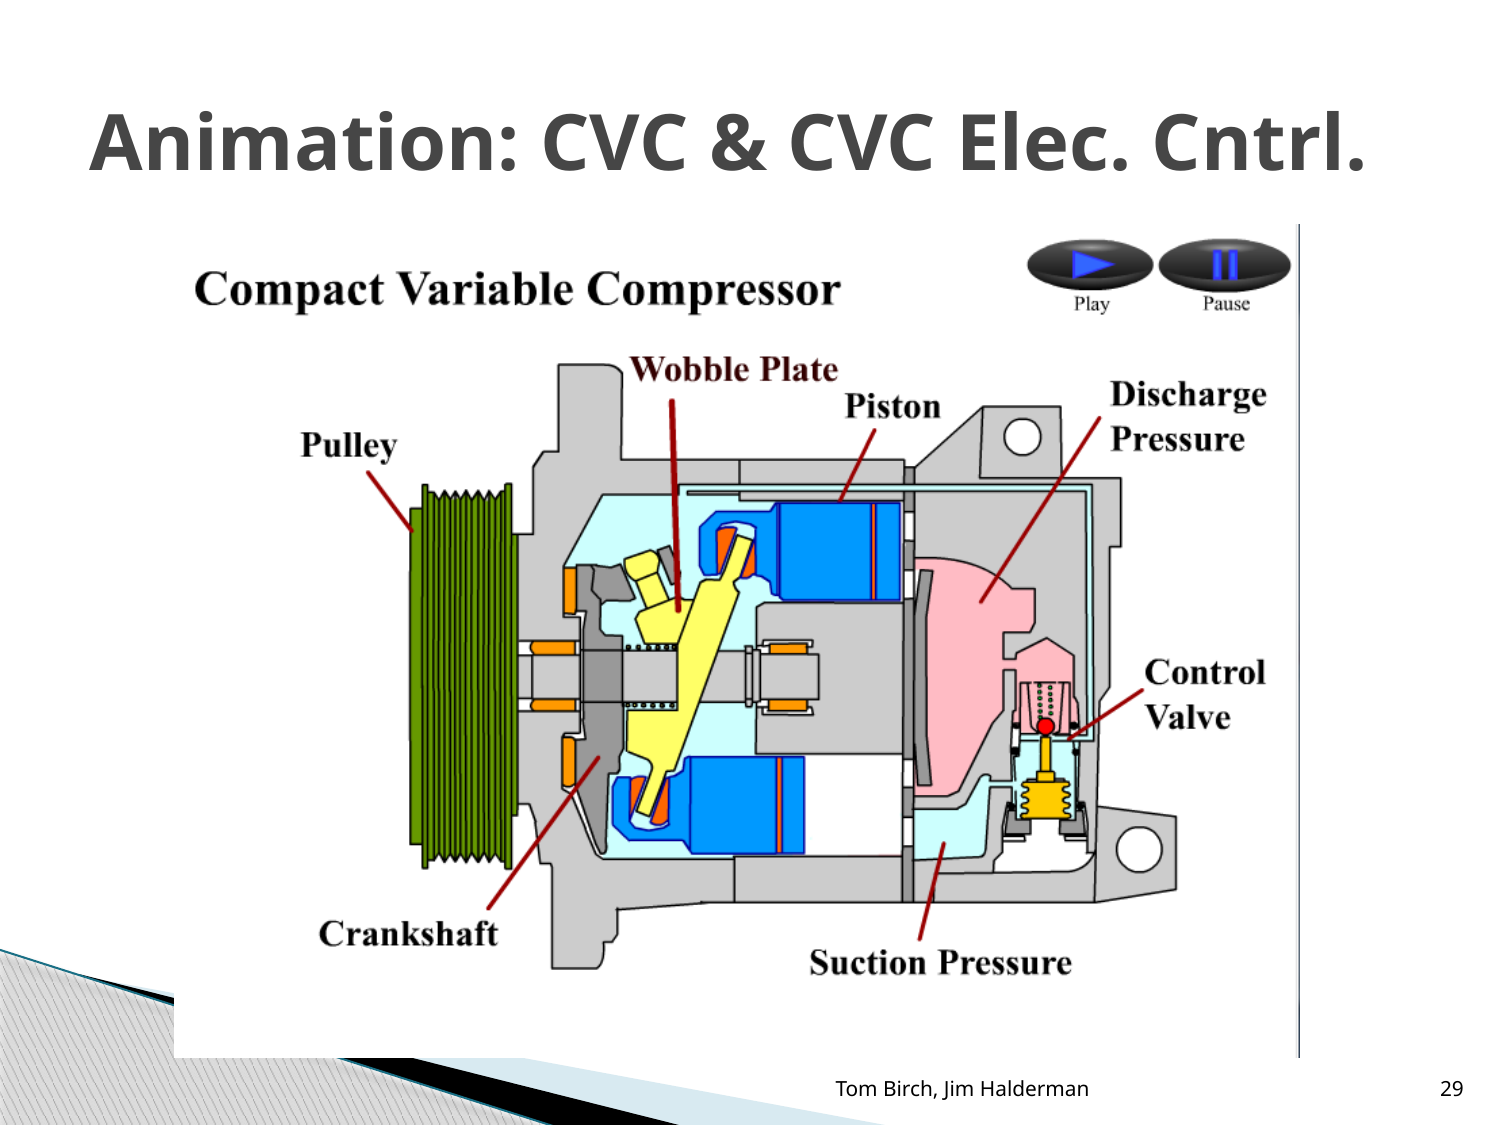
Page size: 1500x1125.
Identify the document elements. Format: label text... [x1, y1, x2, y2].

slide_number 29 [1418, 1051, 1479, 1112]
title Animation: CVC & CVC Elec. Cntrl. [75, 45, 1425, 233]
picture [174, 224, 1301, 1059]
footer Tom Birch, Jim Halderman [718, 1070, 1105, 1112]
